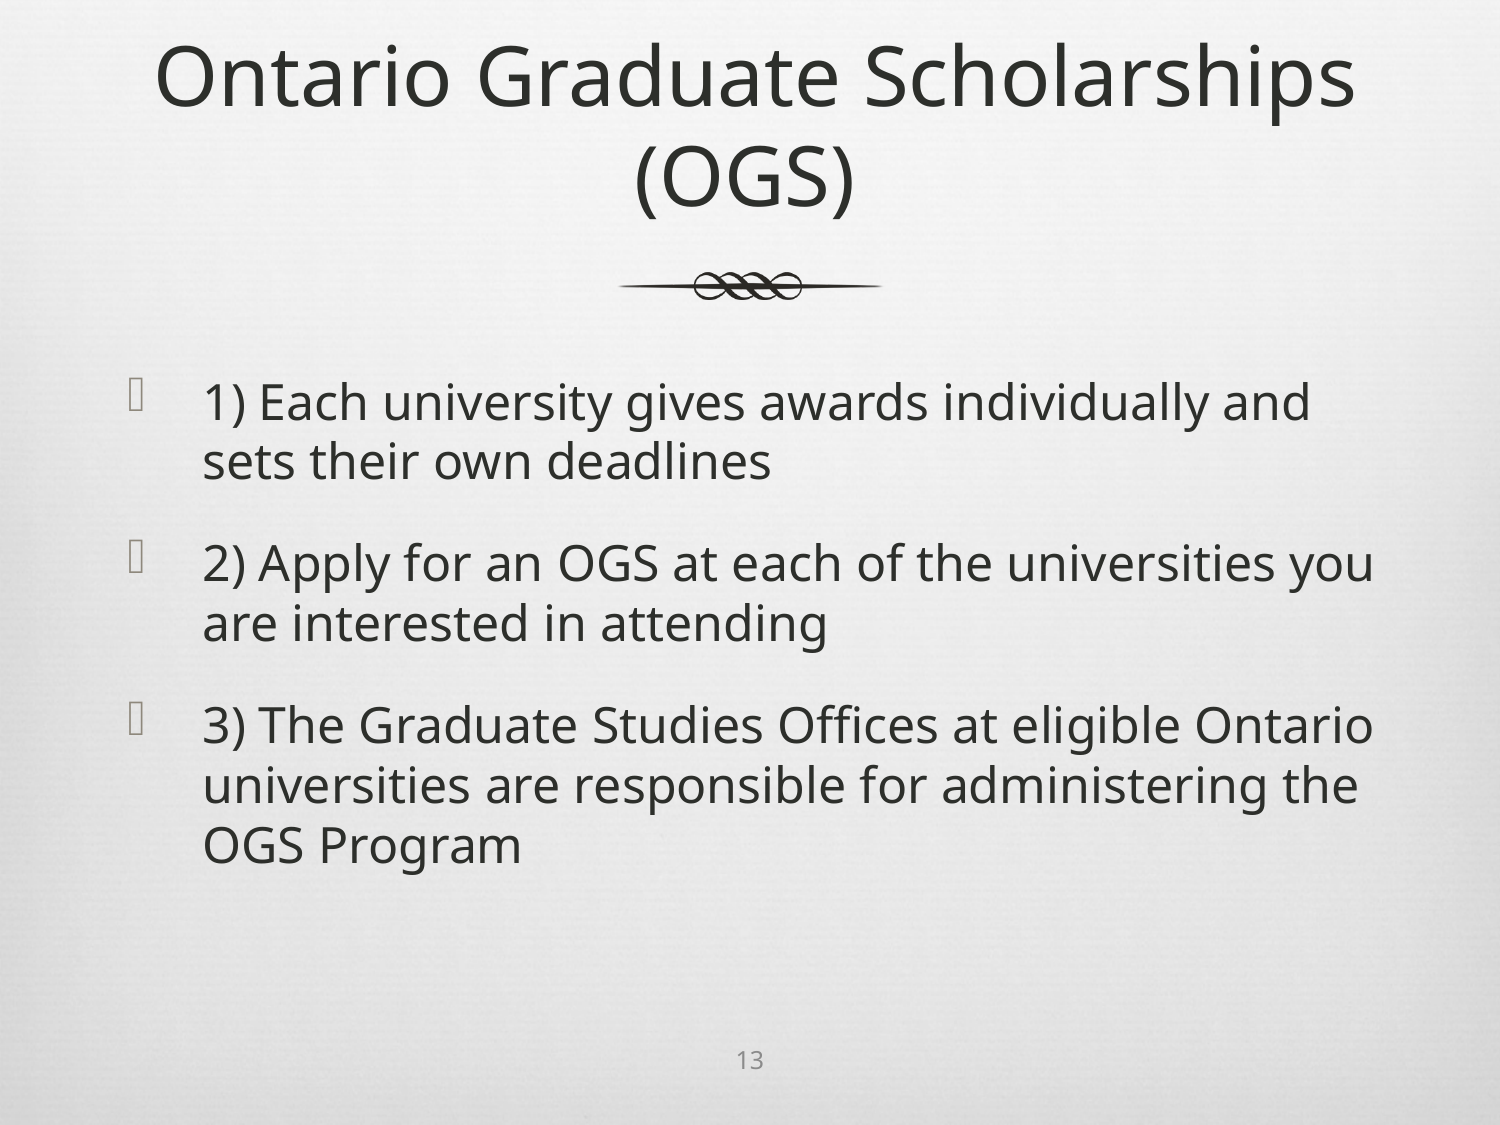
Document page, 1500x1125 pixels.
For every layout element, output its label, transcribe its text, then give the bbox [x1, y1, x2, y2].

title Ontario Graduate Scholarships (OGS) [44, 11, 1468, 236]
picture [615, 272, 885, 300]
slide_number 13 [706, 1031, 794, 1092]
list 1) Each university gives awards individually and sets their own deadlines 2) Apply for an OGS at each of the universities you are interested in attending 3) The Graduate Studies Offices at eligible Ontario universities are responsible for administering the OGS Program [112, 362, 1414, 1094]
